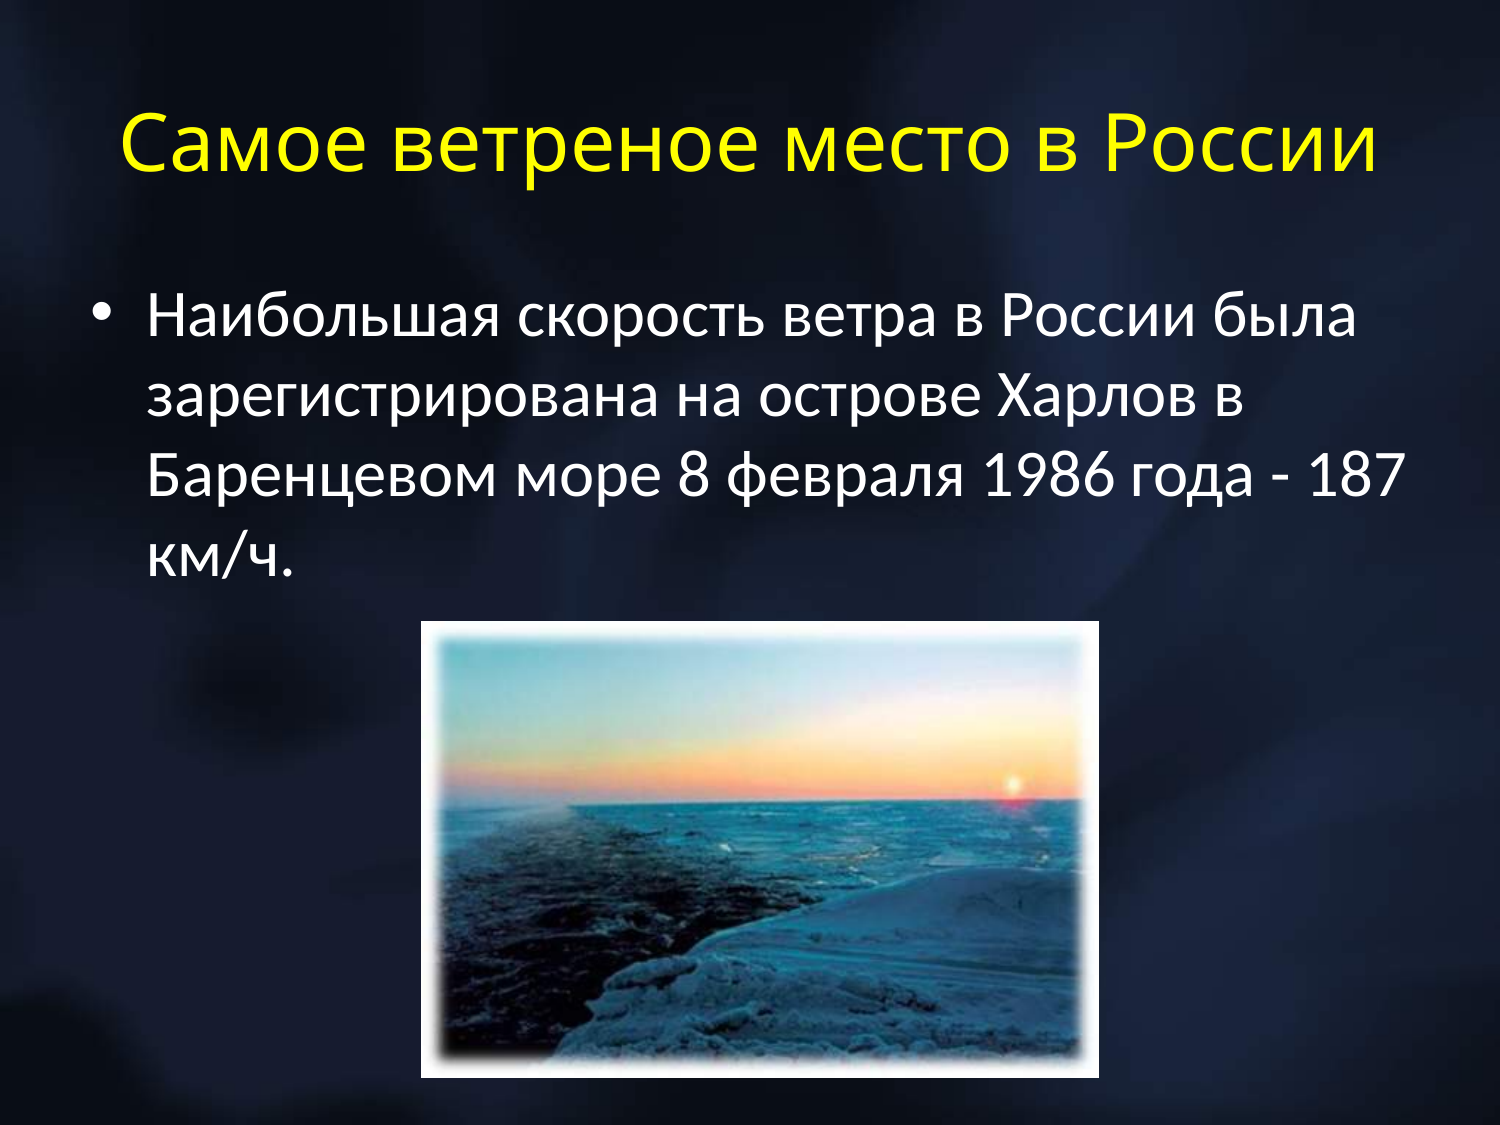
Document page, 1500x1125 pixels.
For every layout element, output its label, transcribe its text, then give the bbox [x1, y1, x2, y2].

list Наибольшая скорость ветра в России была зарегистрирована на острове Харлов в Баренцевом море 8 февраля 1986 года - 187 км/ч. [75, 262, 1425, 1005]
title Самое ветреное место в России [75, 45, 1425, 233]
picture [0, 0, 1500, 1125]
